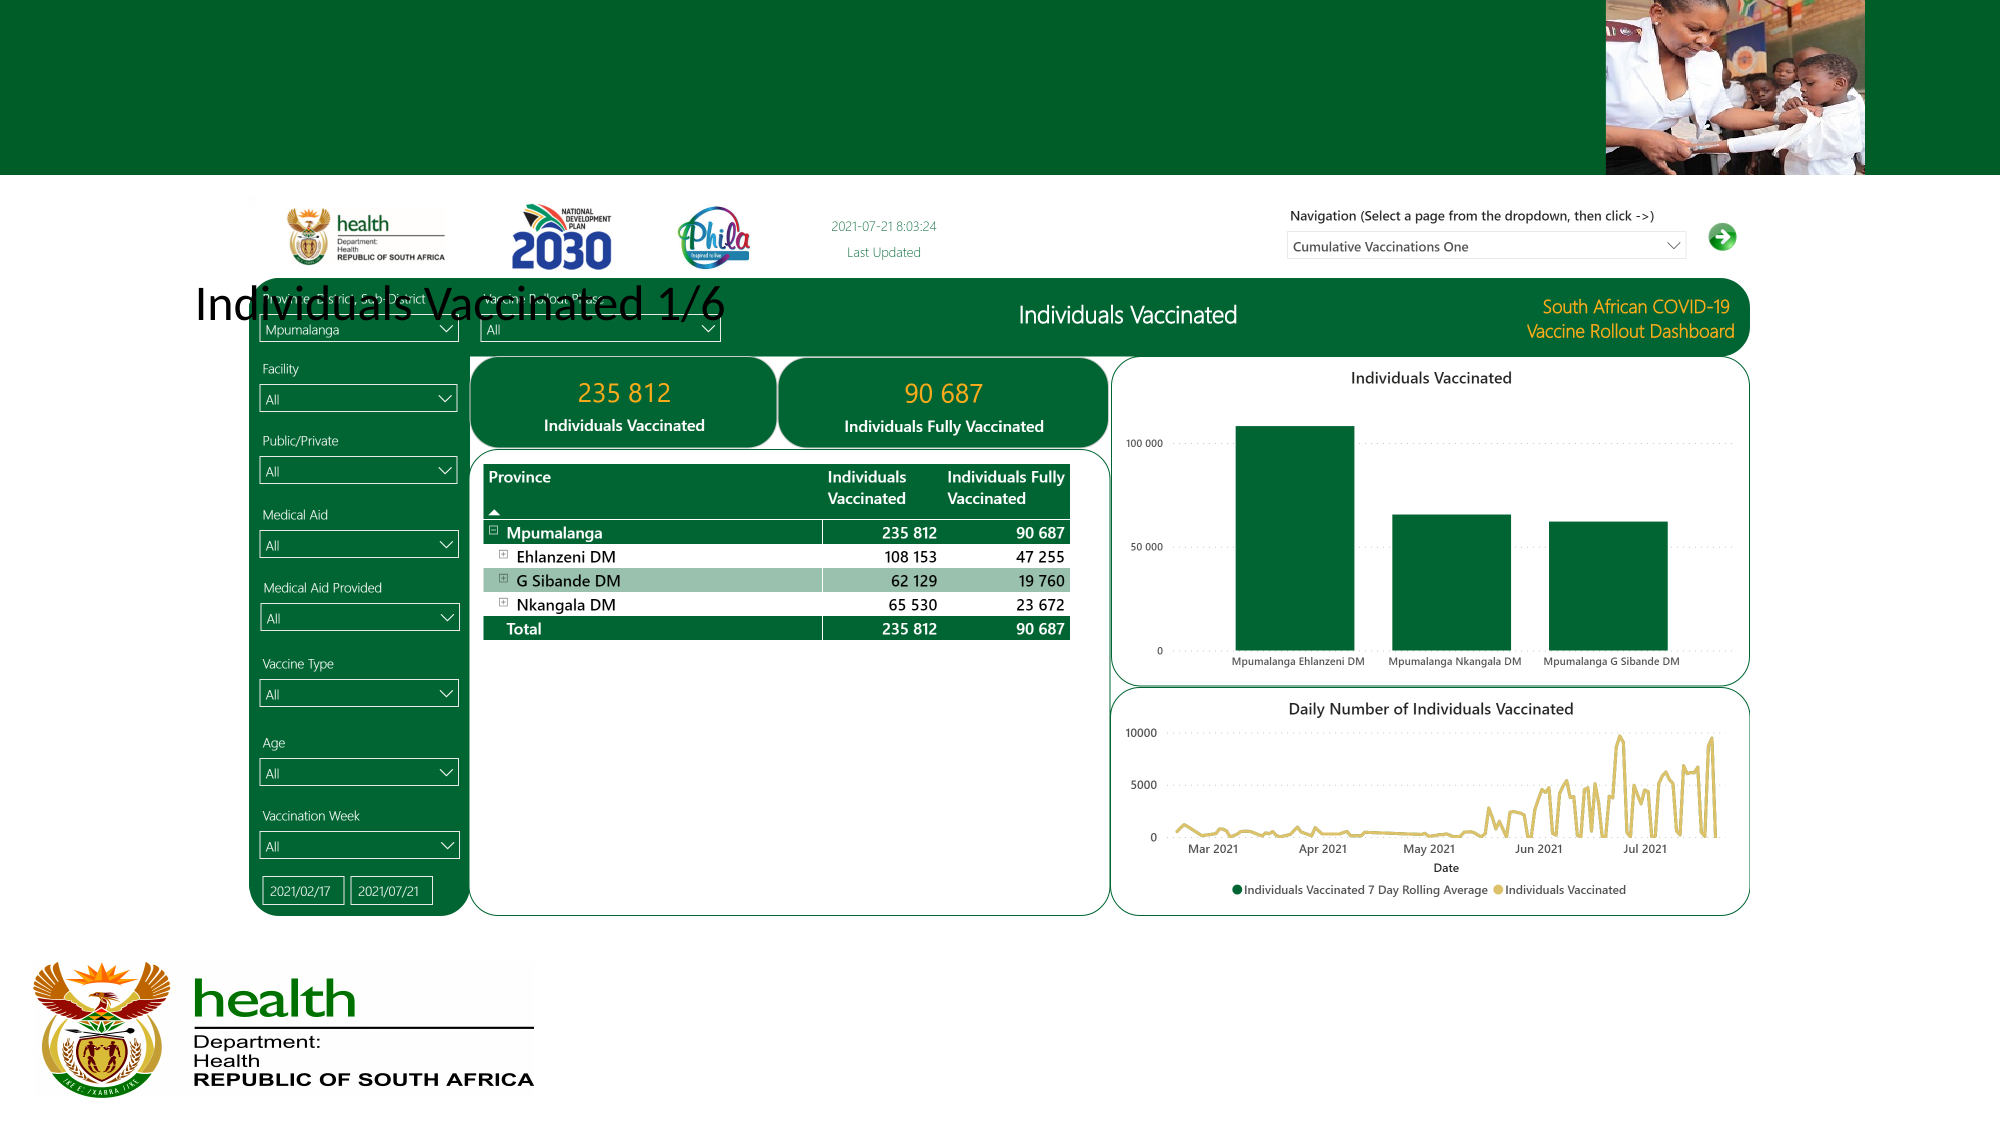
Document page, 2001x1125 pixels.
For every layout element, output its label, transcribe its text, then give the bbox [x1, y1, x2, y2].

picture [1605, 0, 1865, 175]
picture [249, 196, 1751, 927]
picture [33, 962, 534, 1098]
title Individuals Vaccinated 1/6 [137, 75, 783, 338]
